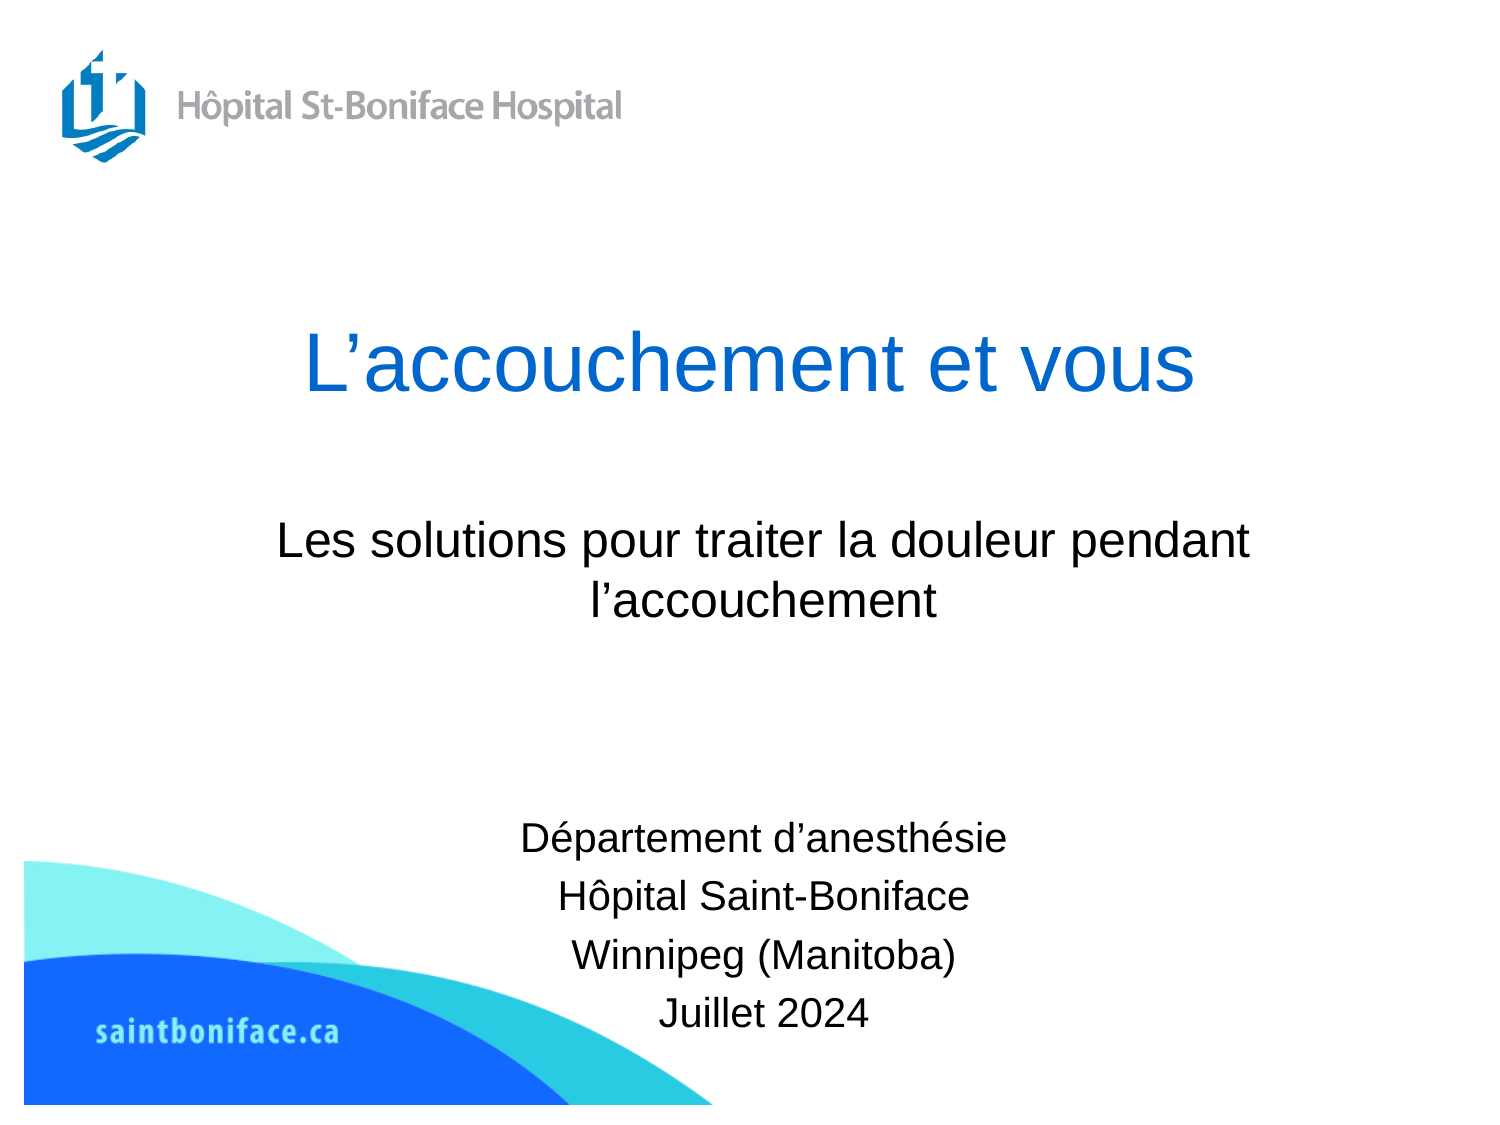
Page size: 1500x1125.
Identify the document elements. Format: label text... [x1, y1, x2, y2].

subtitle Les solutions pour traiter la douleur pendant l’accouchement Département d’anesthésie Hôpital Saint-Boniface Winnipeg (Manitoba) Juillet 2024 [93, 500, 1435, 788]
picture [24, 861, 713, 1105]
picture [62, 49, 621, 163]
title L’accouchement et vous [112, 287, 1388, 500]
